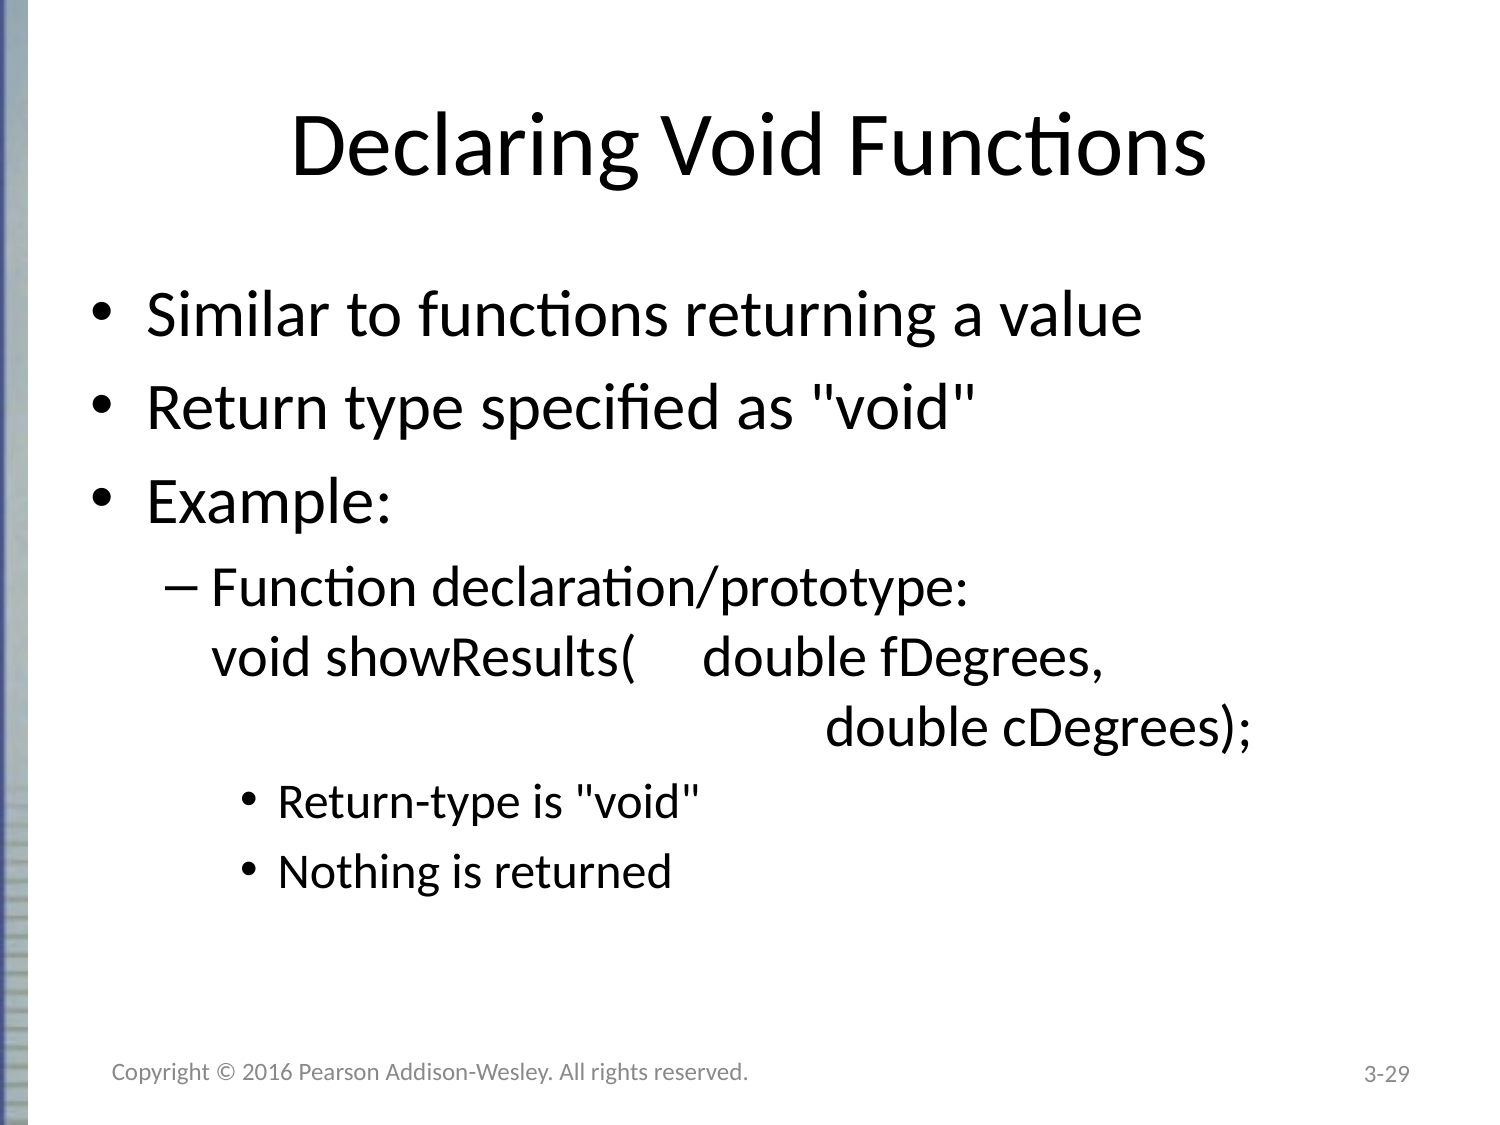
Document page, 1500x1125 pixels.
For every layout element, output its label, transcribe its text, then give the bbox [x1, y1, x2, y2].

list Similar to functions returning a value Return type specified as "void" Example: Function declaration/prototype: void showResults( double fDegrees, double cDegrees); Return-type is "void" Nothing is returned [75, 262, 1425, 1005]
picture [0, 0, 28, 1125]
footer Copyright © 2016 Pearson Addison-Wesley. All rights reserved. [75, 1040, 788, 1100]
title Declaring Void Functions [75, 45, 1425, 233]
slide_number 3-29 [1074, 1042, 1425, 1103]
